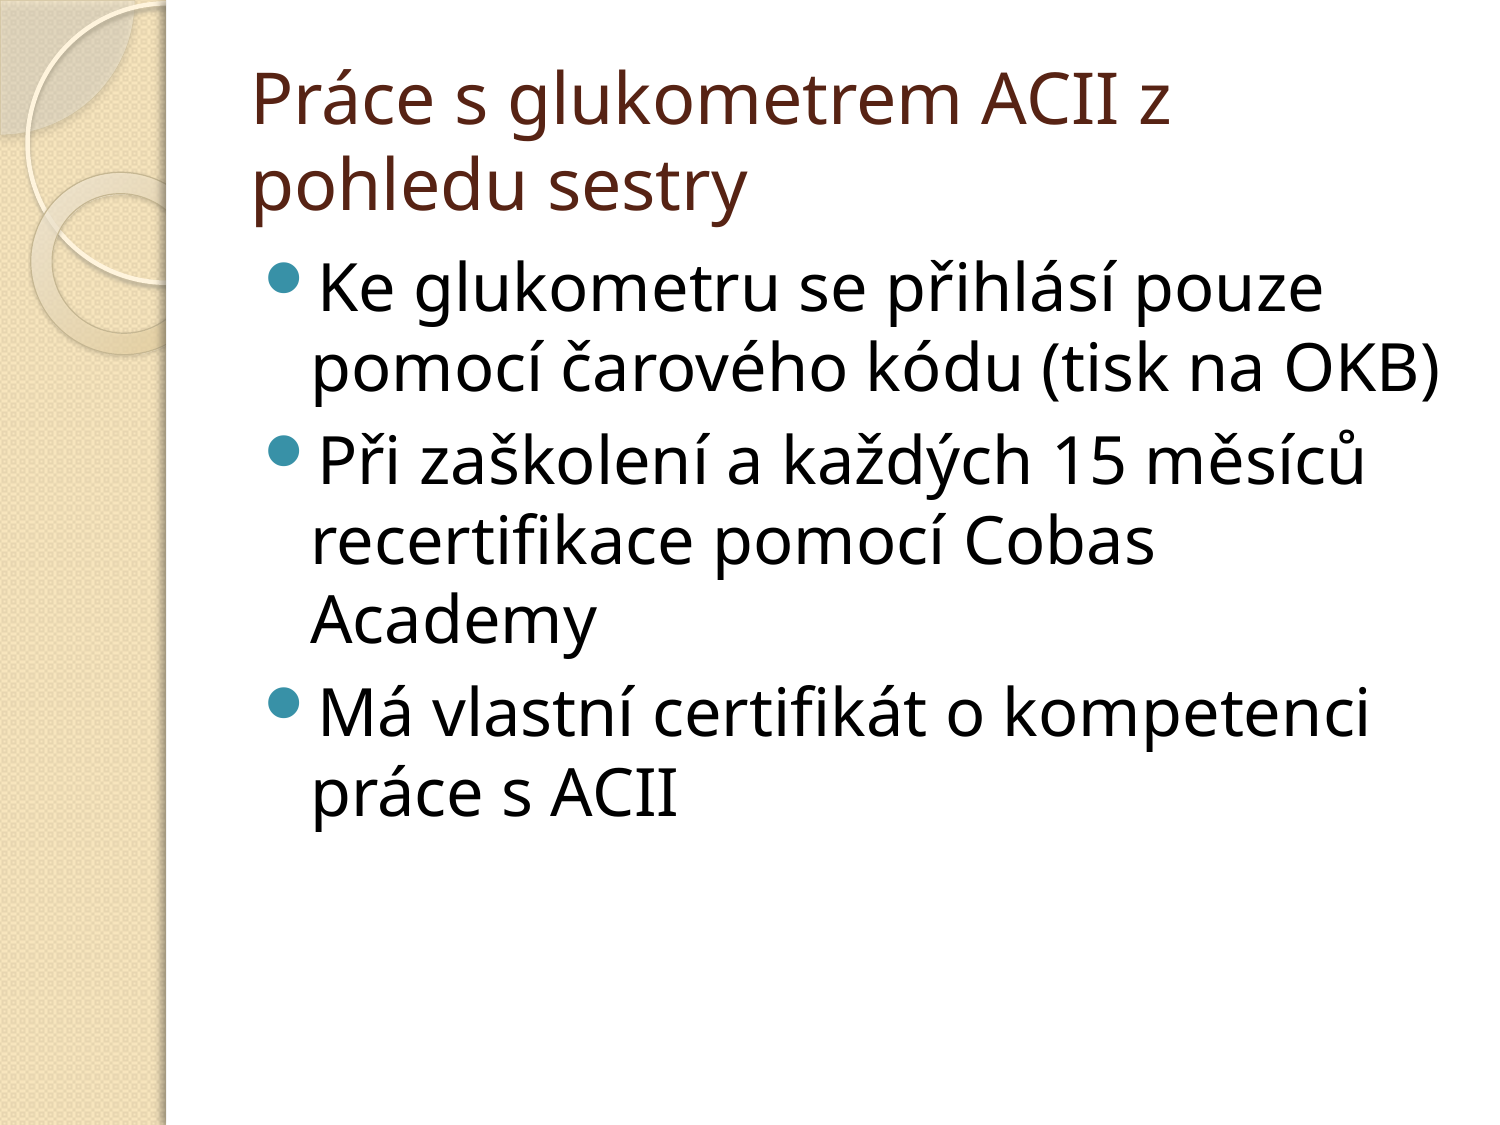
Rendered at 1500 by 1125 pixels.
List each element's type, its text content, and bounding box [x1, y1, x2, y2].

title Práce s glukometrem ACII z pohledu sestry [235, 45, 1466, 233]
list Ke glukometru se přihlásí pouze pomocí čarového kódu (tisk na OKB) Při zaškolení a každých 15 měsíců recertifikace pomocí Cobas Academy Má vlastní certifikát o kompetenci práce s ACII [235, 237, 1466, 1026]
